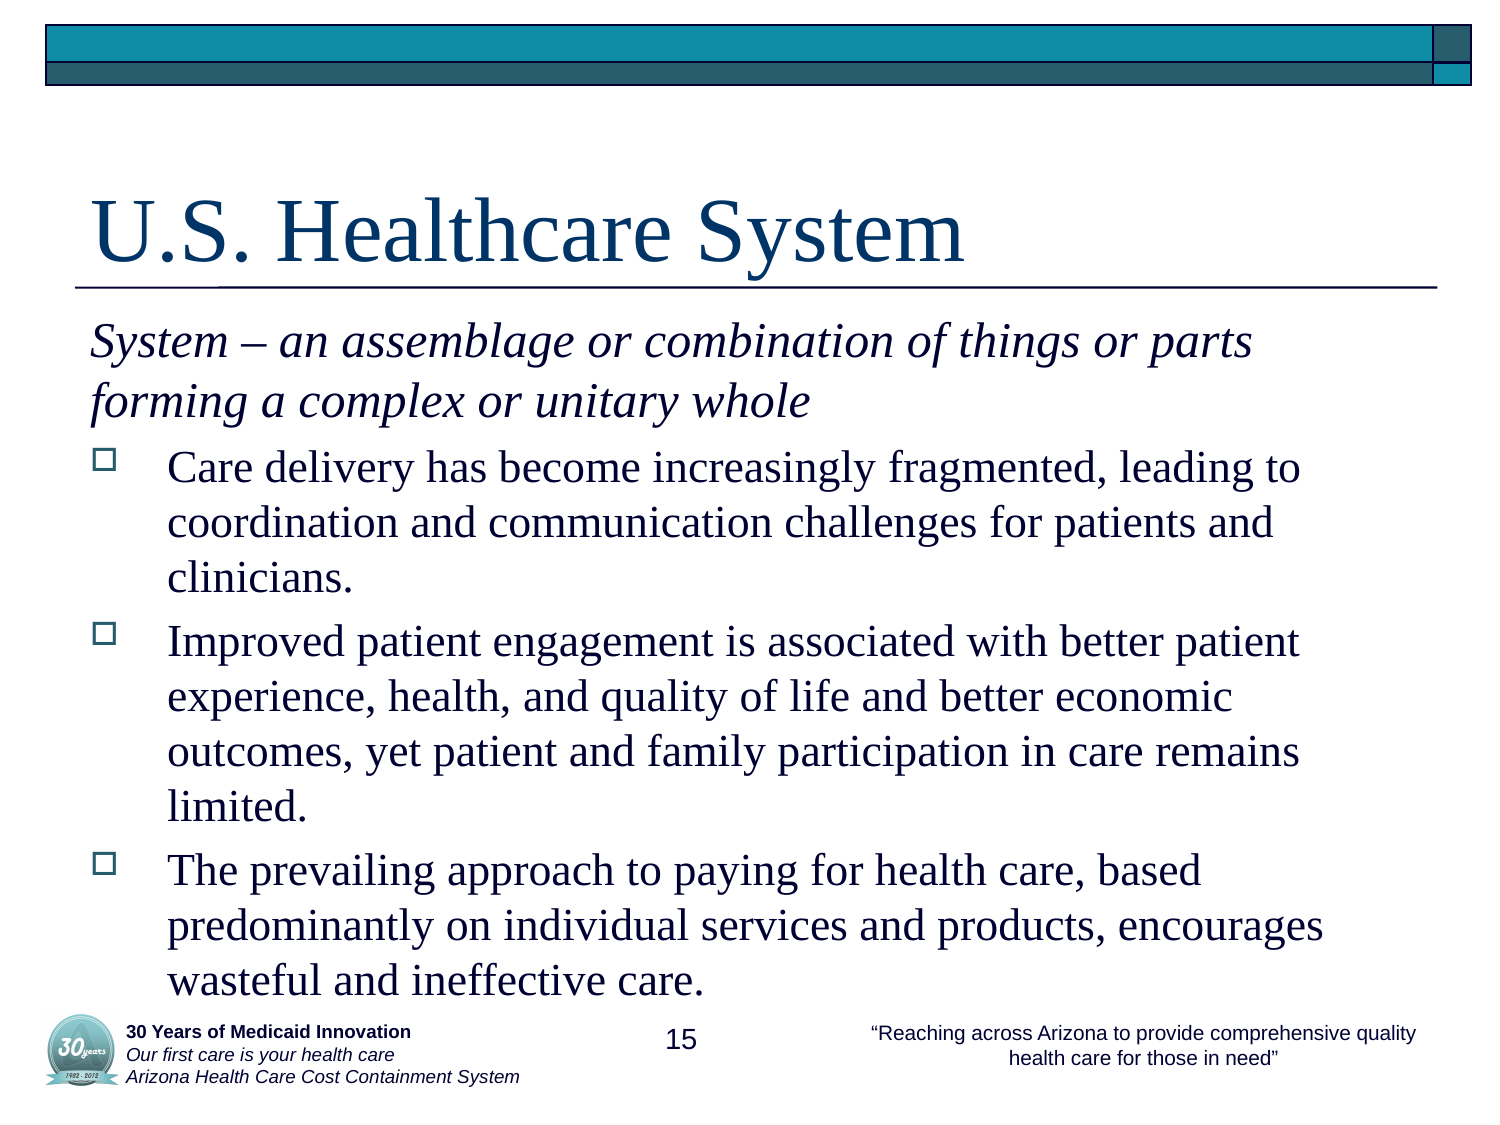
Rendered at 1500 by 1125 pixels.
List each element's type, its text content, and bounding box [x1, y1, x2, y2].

title U.S. Healthcare System [74, 99, 1426, 288]
footer 30 Years of Medicaid Innovation Our first care is your health care Arizona Health Care Cost Containment System [37, 1012, 362, 1091]
footer 30 Years of Medicaid Innovation Our first care is your health care Arizona Health Care Cost Containment System [713, 1012, 1438, 1091]
list System – an assemblage or combination of things or parts forming a complex or unitary whole Care delivery has become increasingly fragmented, leading to coordination and communication challenges for patients and clinicians. Improved patient engagement is associated with better patient experience, health, and quality of life and better economic outcomes, yet patient and family participation in care remains limited. The prevailing approach to paying for health care, based predominantly on individual services and products, encourages wasteful and ineffective care. [74, 299, 1426, 1006]
slide_number 15 [362, 1012, 713, 1091]
